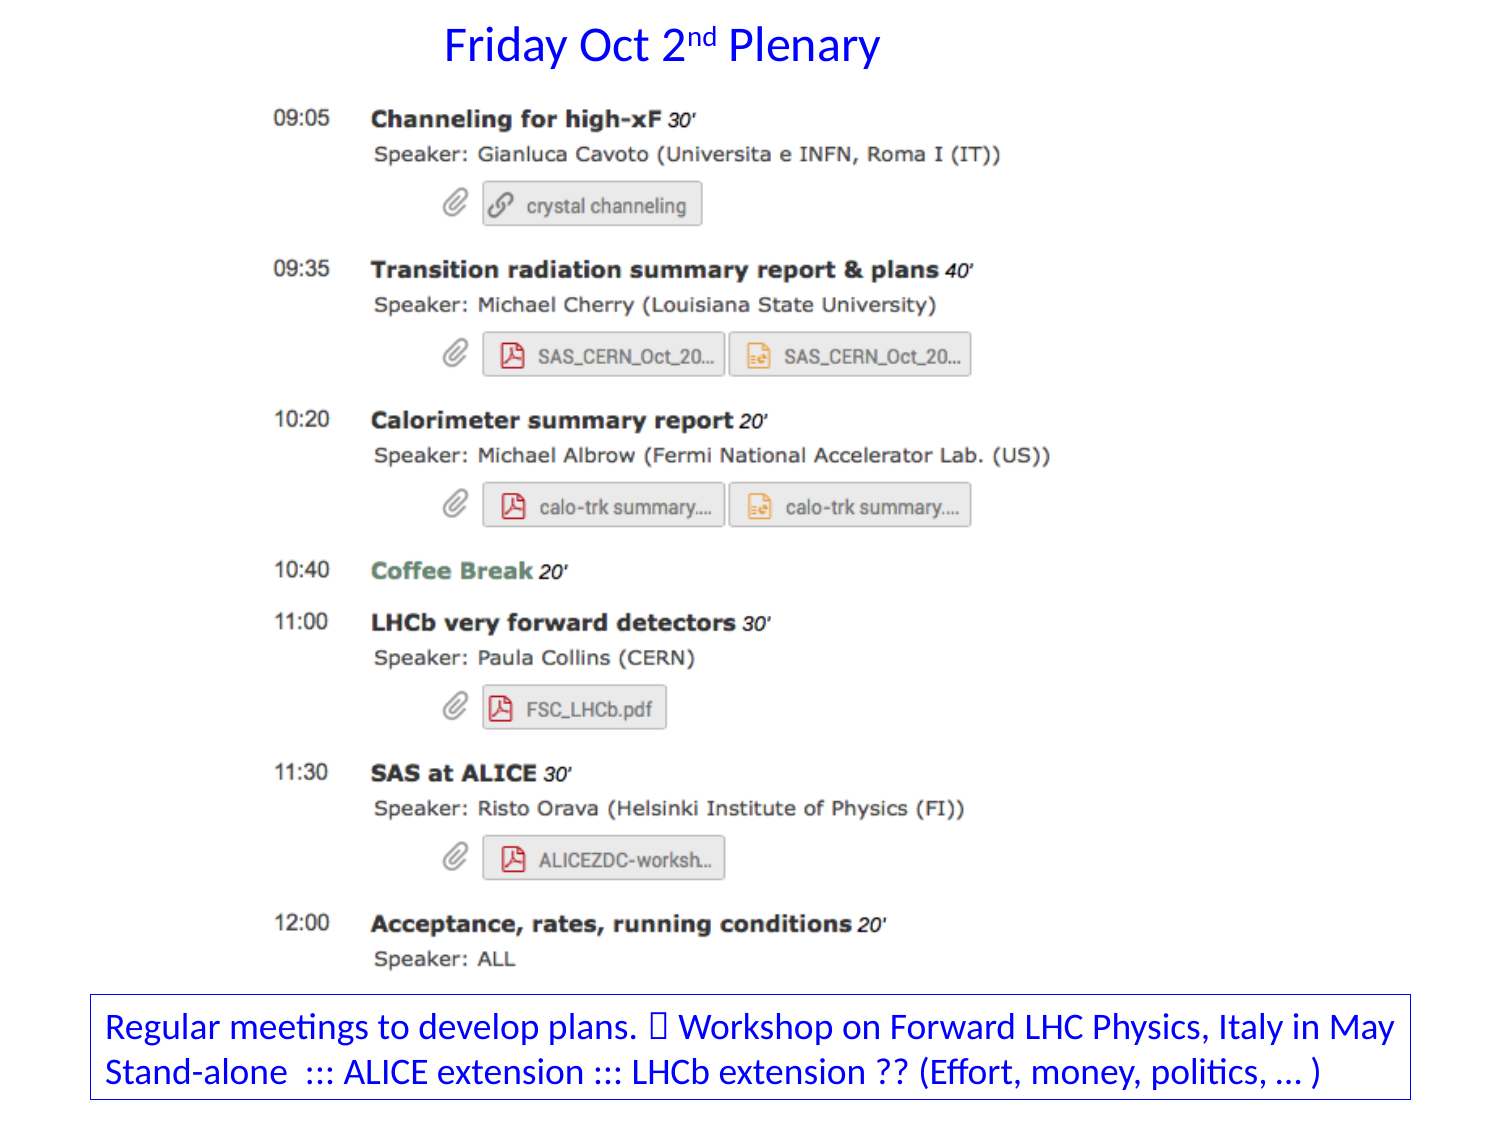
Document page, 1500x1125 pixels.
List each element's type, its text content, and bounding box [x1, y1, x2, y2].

picture [230, 79, 1124, 990]
text_box Friday Oct 2nd Plenary [429, 4, 908, 77]
text_box Regular meetings to develop plans.  Workshop on Forward LHC Physics, Italy in May Stand-alone ::: ALICE extension ::: LHCb extension ?? (Effort, money, politics, … ) [90, 994, 1411, 1100]
